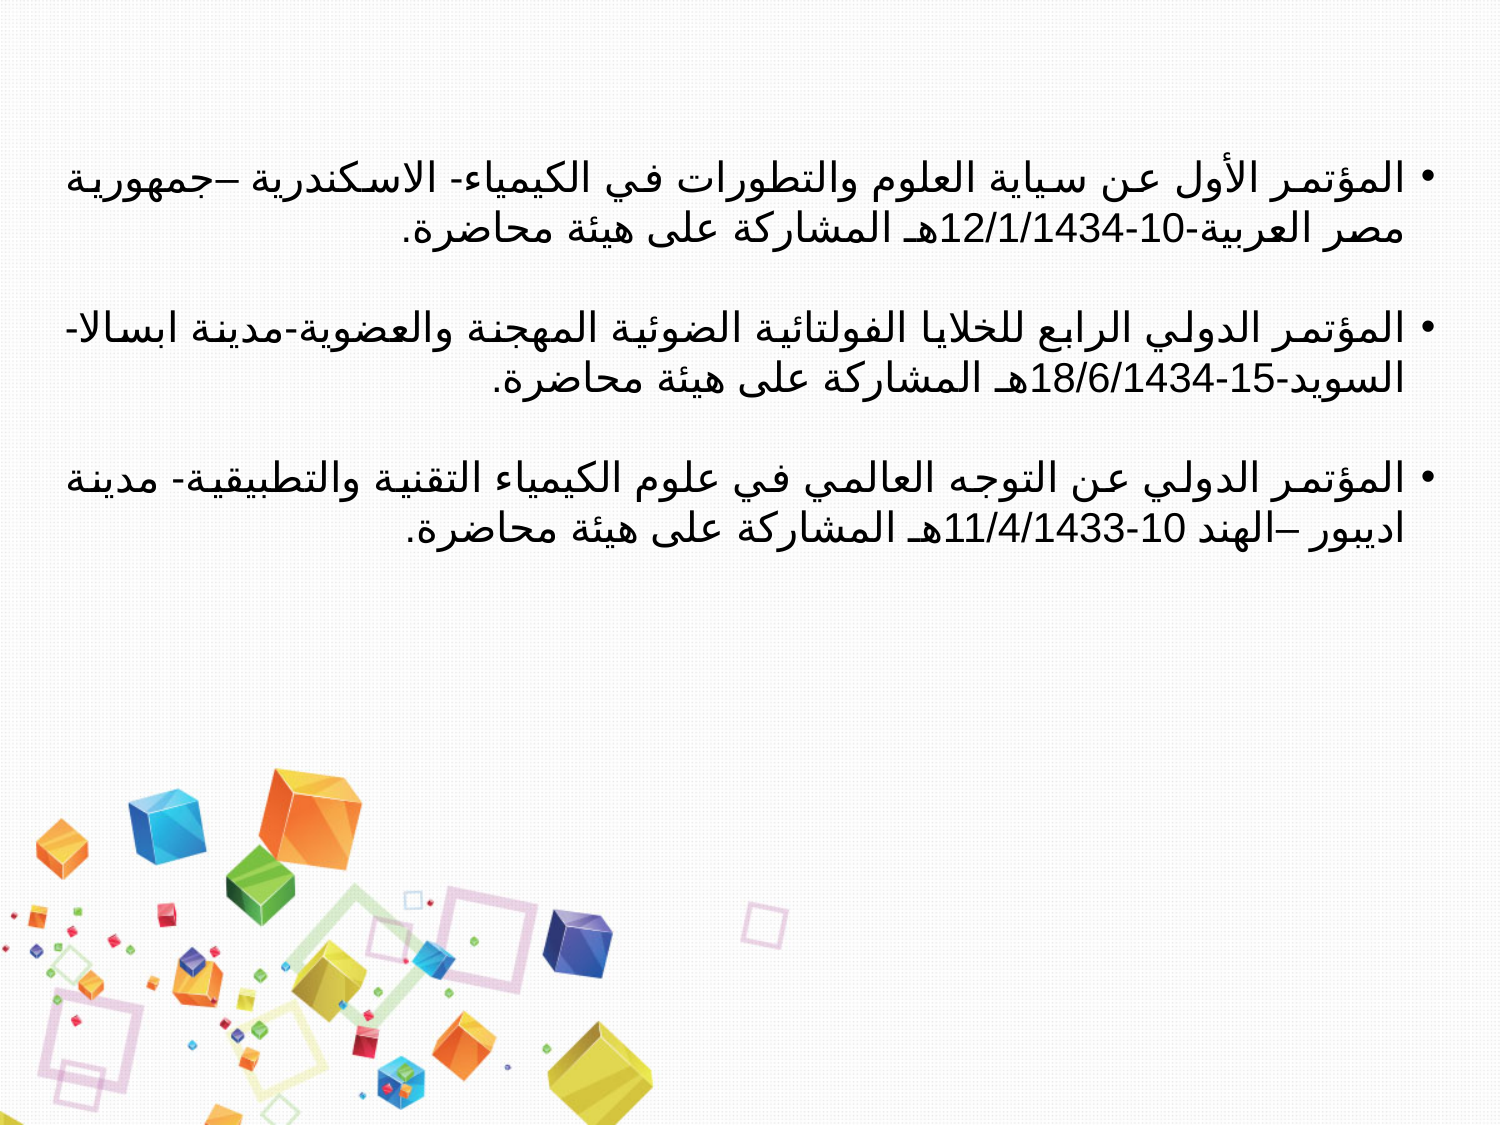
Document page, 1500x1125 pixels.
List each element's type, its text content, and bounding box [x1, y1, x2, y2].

picture [0, 0, 1500, 1125]
text_box المؤتمر الأول عن سياية العلوم والتطورات في الكيمياء- الاسكندرية –جمهورية مصر العربية-10-12/1/1434هـ المشاركة على هيئة محاضرة. المؤتمر الدولي الرابع للخلايا الفولتائية الضوئية المهجنة والعضوية-مدينة ابسالا- السويد-15-18/6/1434هـ المشاركة على هيئة محاضرة. المؤتمر الدولي عن التوجه العالمي في علوم الكيمياء التقنية والتطبيقية- مدينة اديبور –الهند 10-11/4/1433هـ المشاركة على هيئة محاضرة. [50, 143, 1450, 559]
